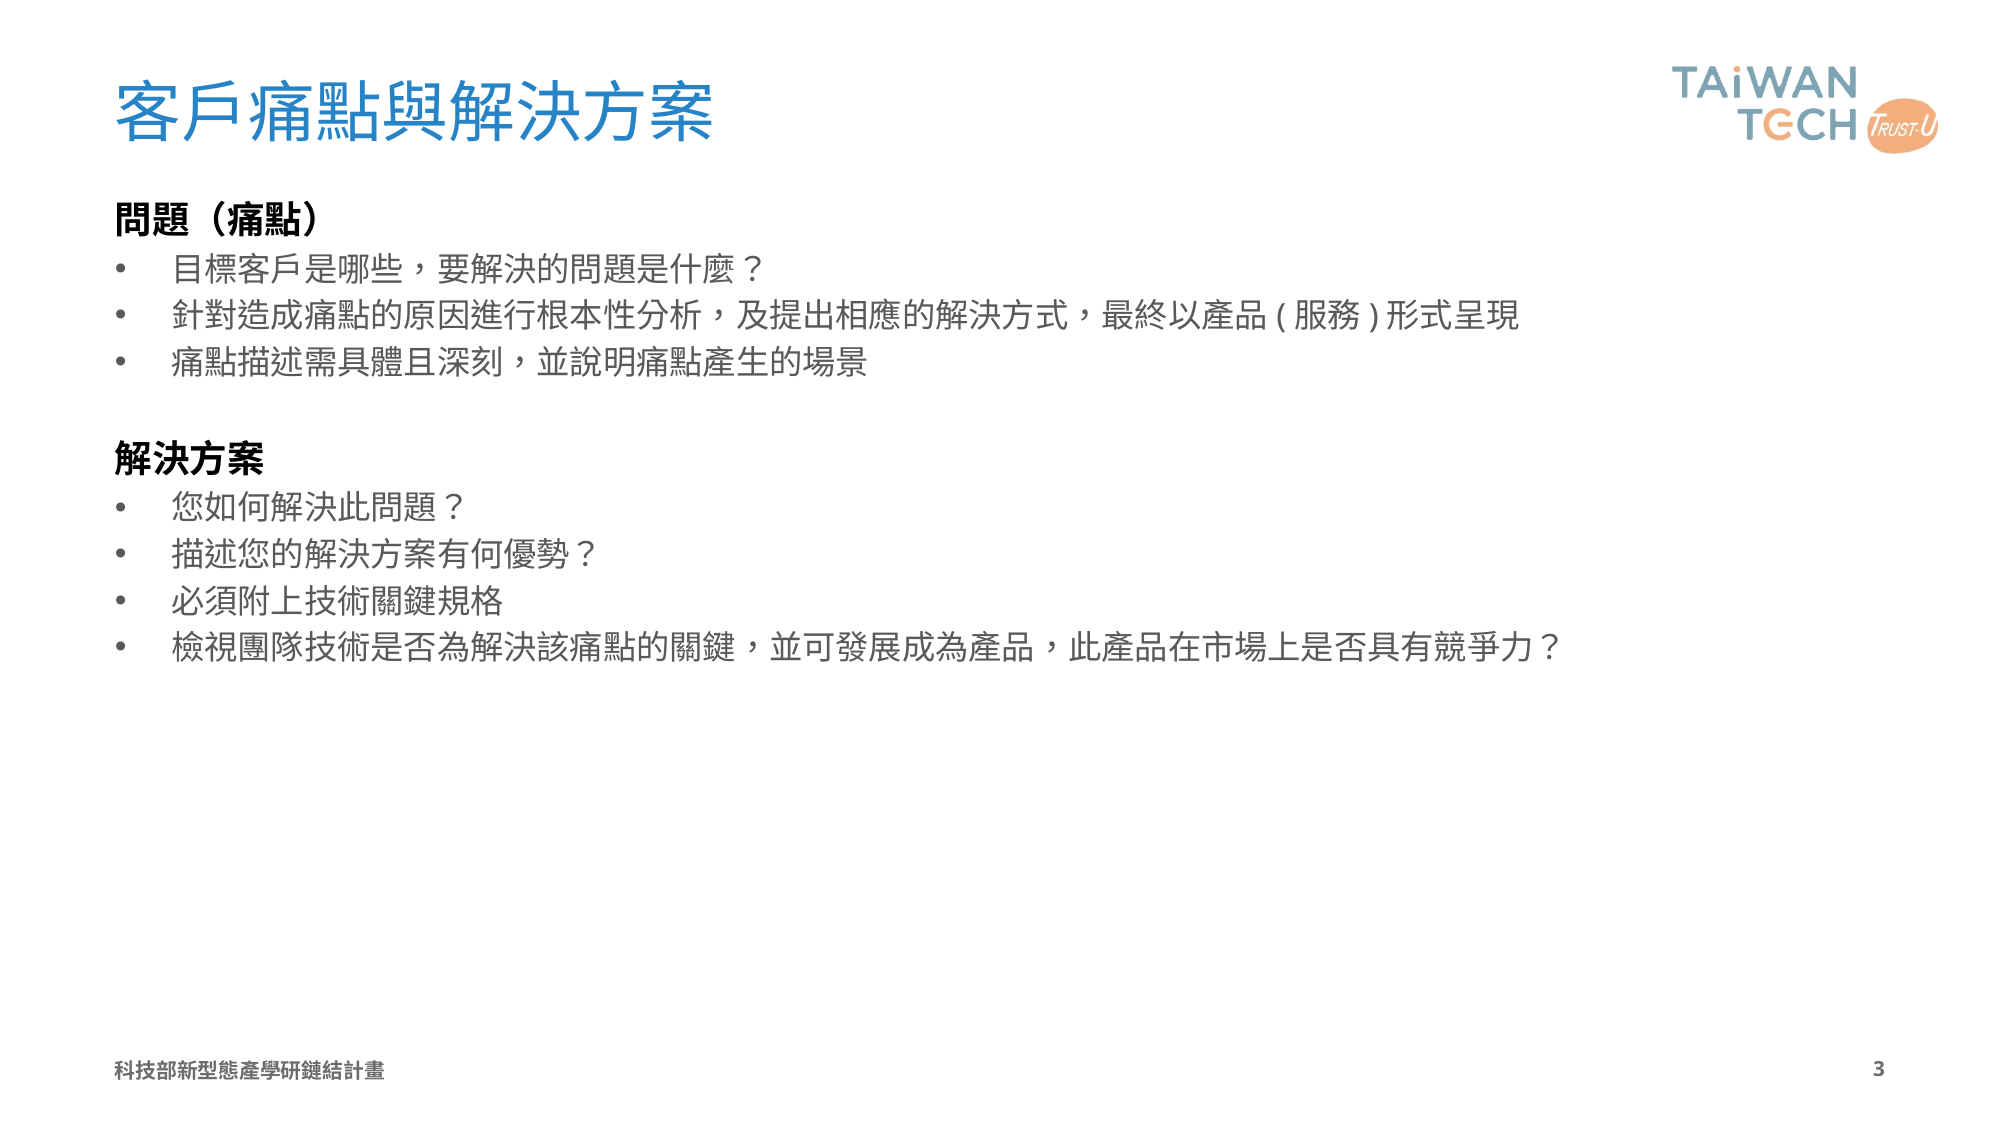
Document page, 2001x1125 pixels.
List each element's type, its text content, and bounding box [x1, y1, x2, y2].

slide_number 科技部新型態產學研鏈結計畫 [99, 1040, 567, 1101]
slide_number 2 [1433, 1040, 1900, 1101]
title 客戶痛點與解決方案 [99, 45, 1900, 174]
list 問題（痛點） 目標客戶是哪些，要解決的問題是什麼？ 針對造成痛點的原因進行根本性分析，及提出相應的解決方式，最終以產品(服務)形式呈現 痛點描述需具體且深刻，並說明痛點產生的場景 解決方案 您如何解決此問題？ 描述您的解決方案有何優勢？ 必須附上技術關鍵規格 檢視團隊技術是否為解決該痛點的關鍵，並可發展成為產品，此產品在市場上是否具有競爭力？ [99, 188, 1900, 1024]
